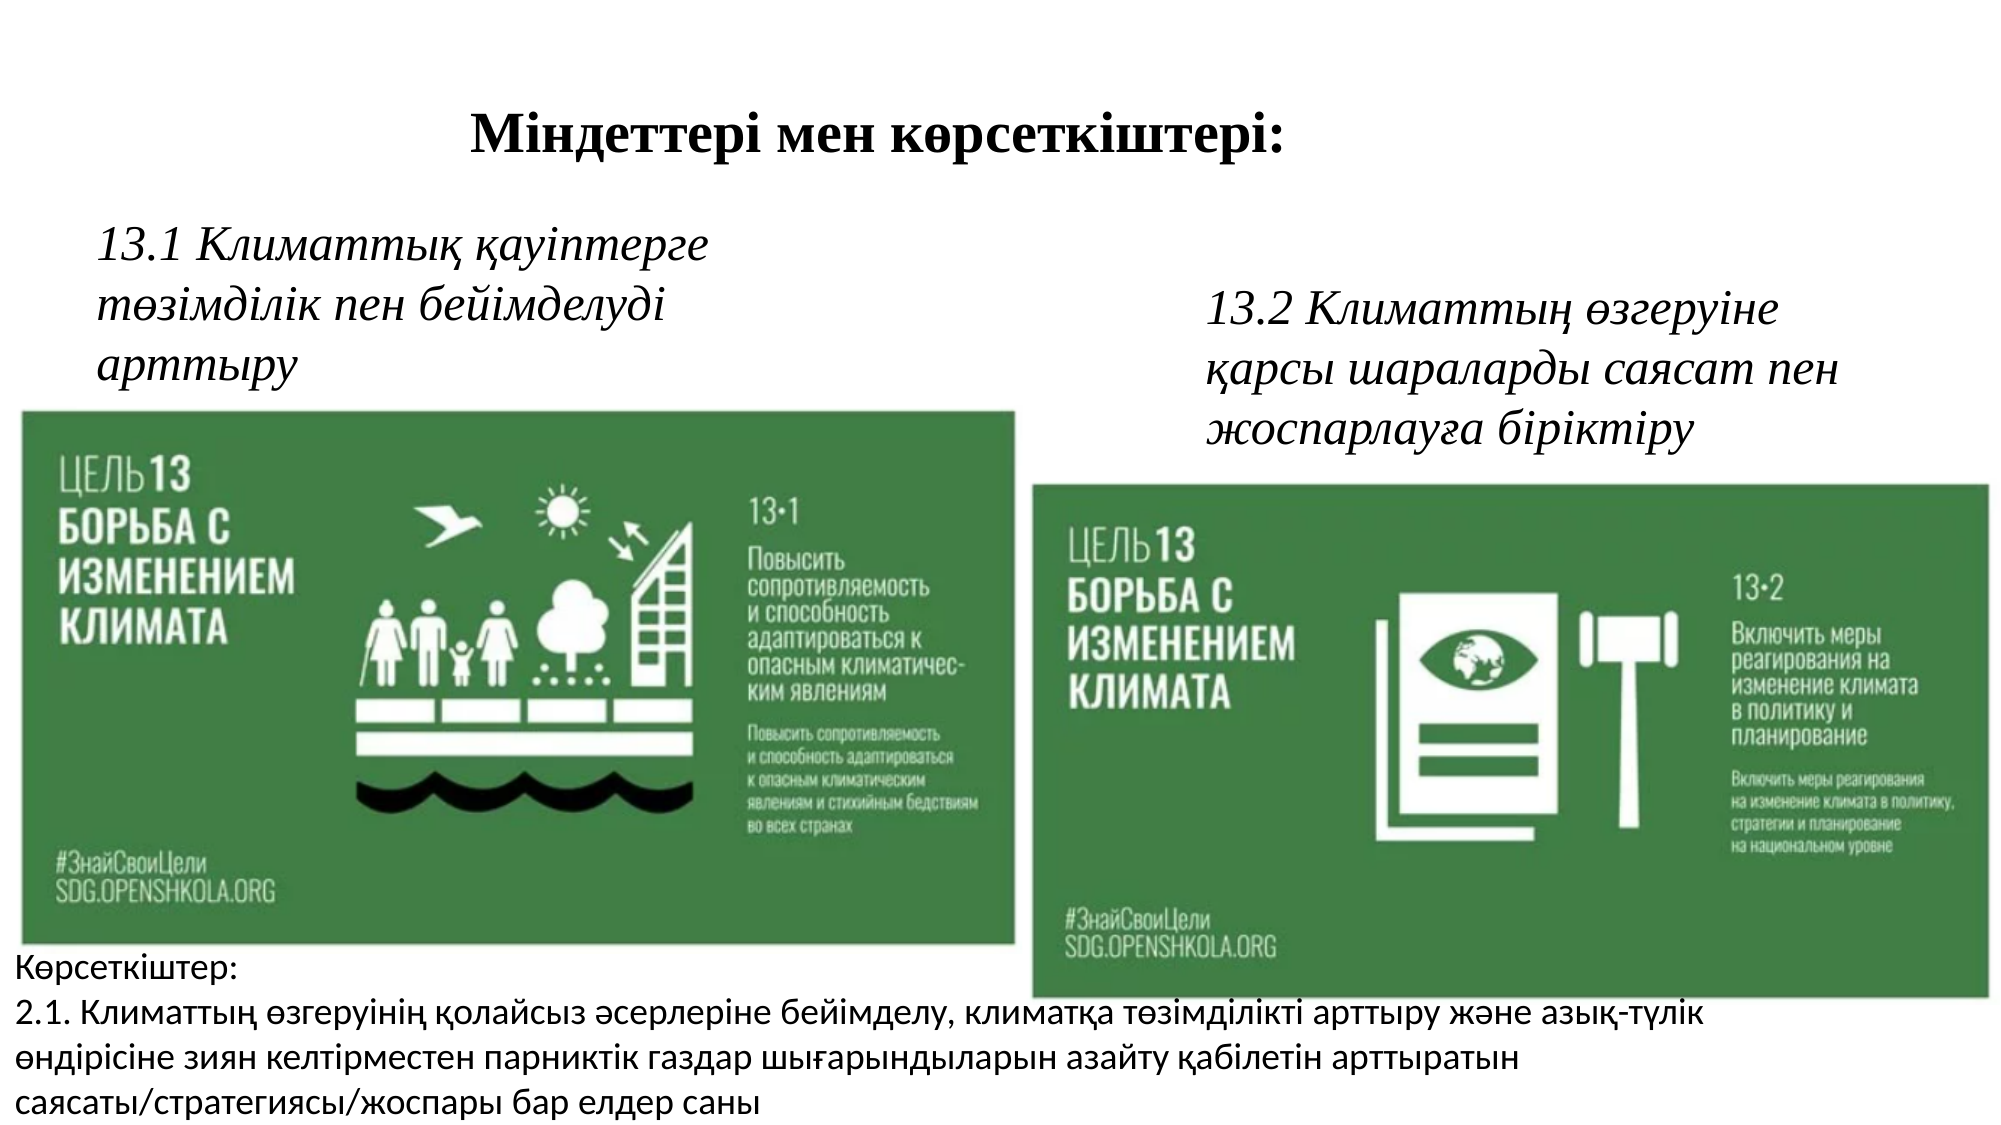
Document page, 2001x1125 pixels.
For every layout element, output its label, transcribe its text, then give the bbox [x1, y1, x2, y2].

text_box Көрсеткіштер: 2.1. Климаттың өзгеруінің қолайсыз әсерлеріне бейімделу, климатқа төзімділікті арттыру және азық-түлік өндірісіне зиян келтірместен парниктік газдар шығарындыларын азайту қабілетін арттыратын саясаты/стратегиясы/жоспары бар елдер саны [0, 934, 1849, 1125]
text_box 13.1 Климаттық қауіптерге төзімділік пен бейімделуді арттыру [81, 203, 825, 394]
text_box 13.2 Климаттың өзгеруіне қарсы шараларды саясат пен жоспарлауға біріктіру [1190, 266, 1876, 462]
picture [16, 394, 1023, 954]
picture [1026, 469, 2000, 1005]
text_box Міндеттері мен көрсеткіштері: [455, 86, 1303, 172]
